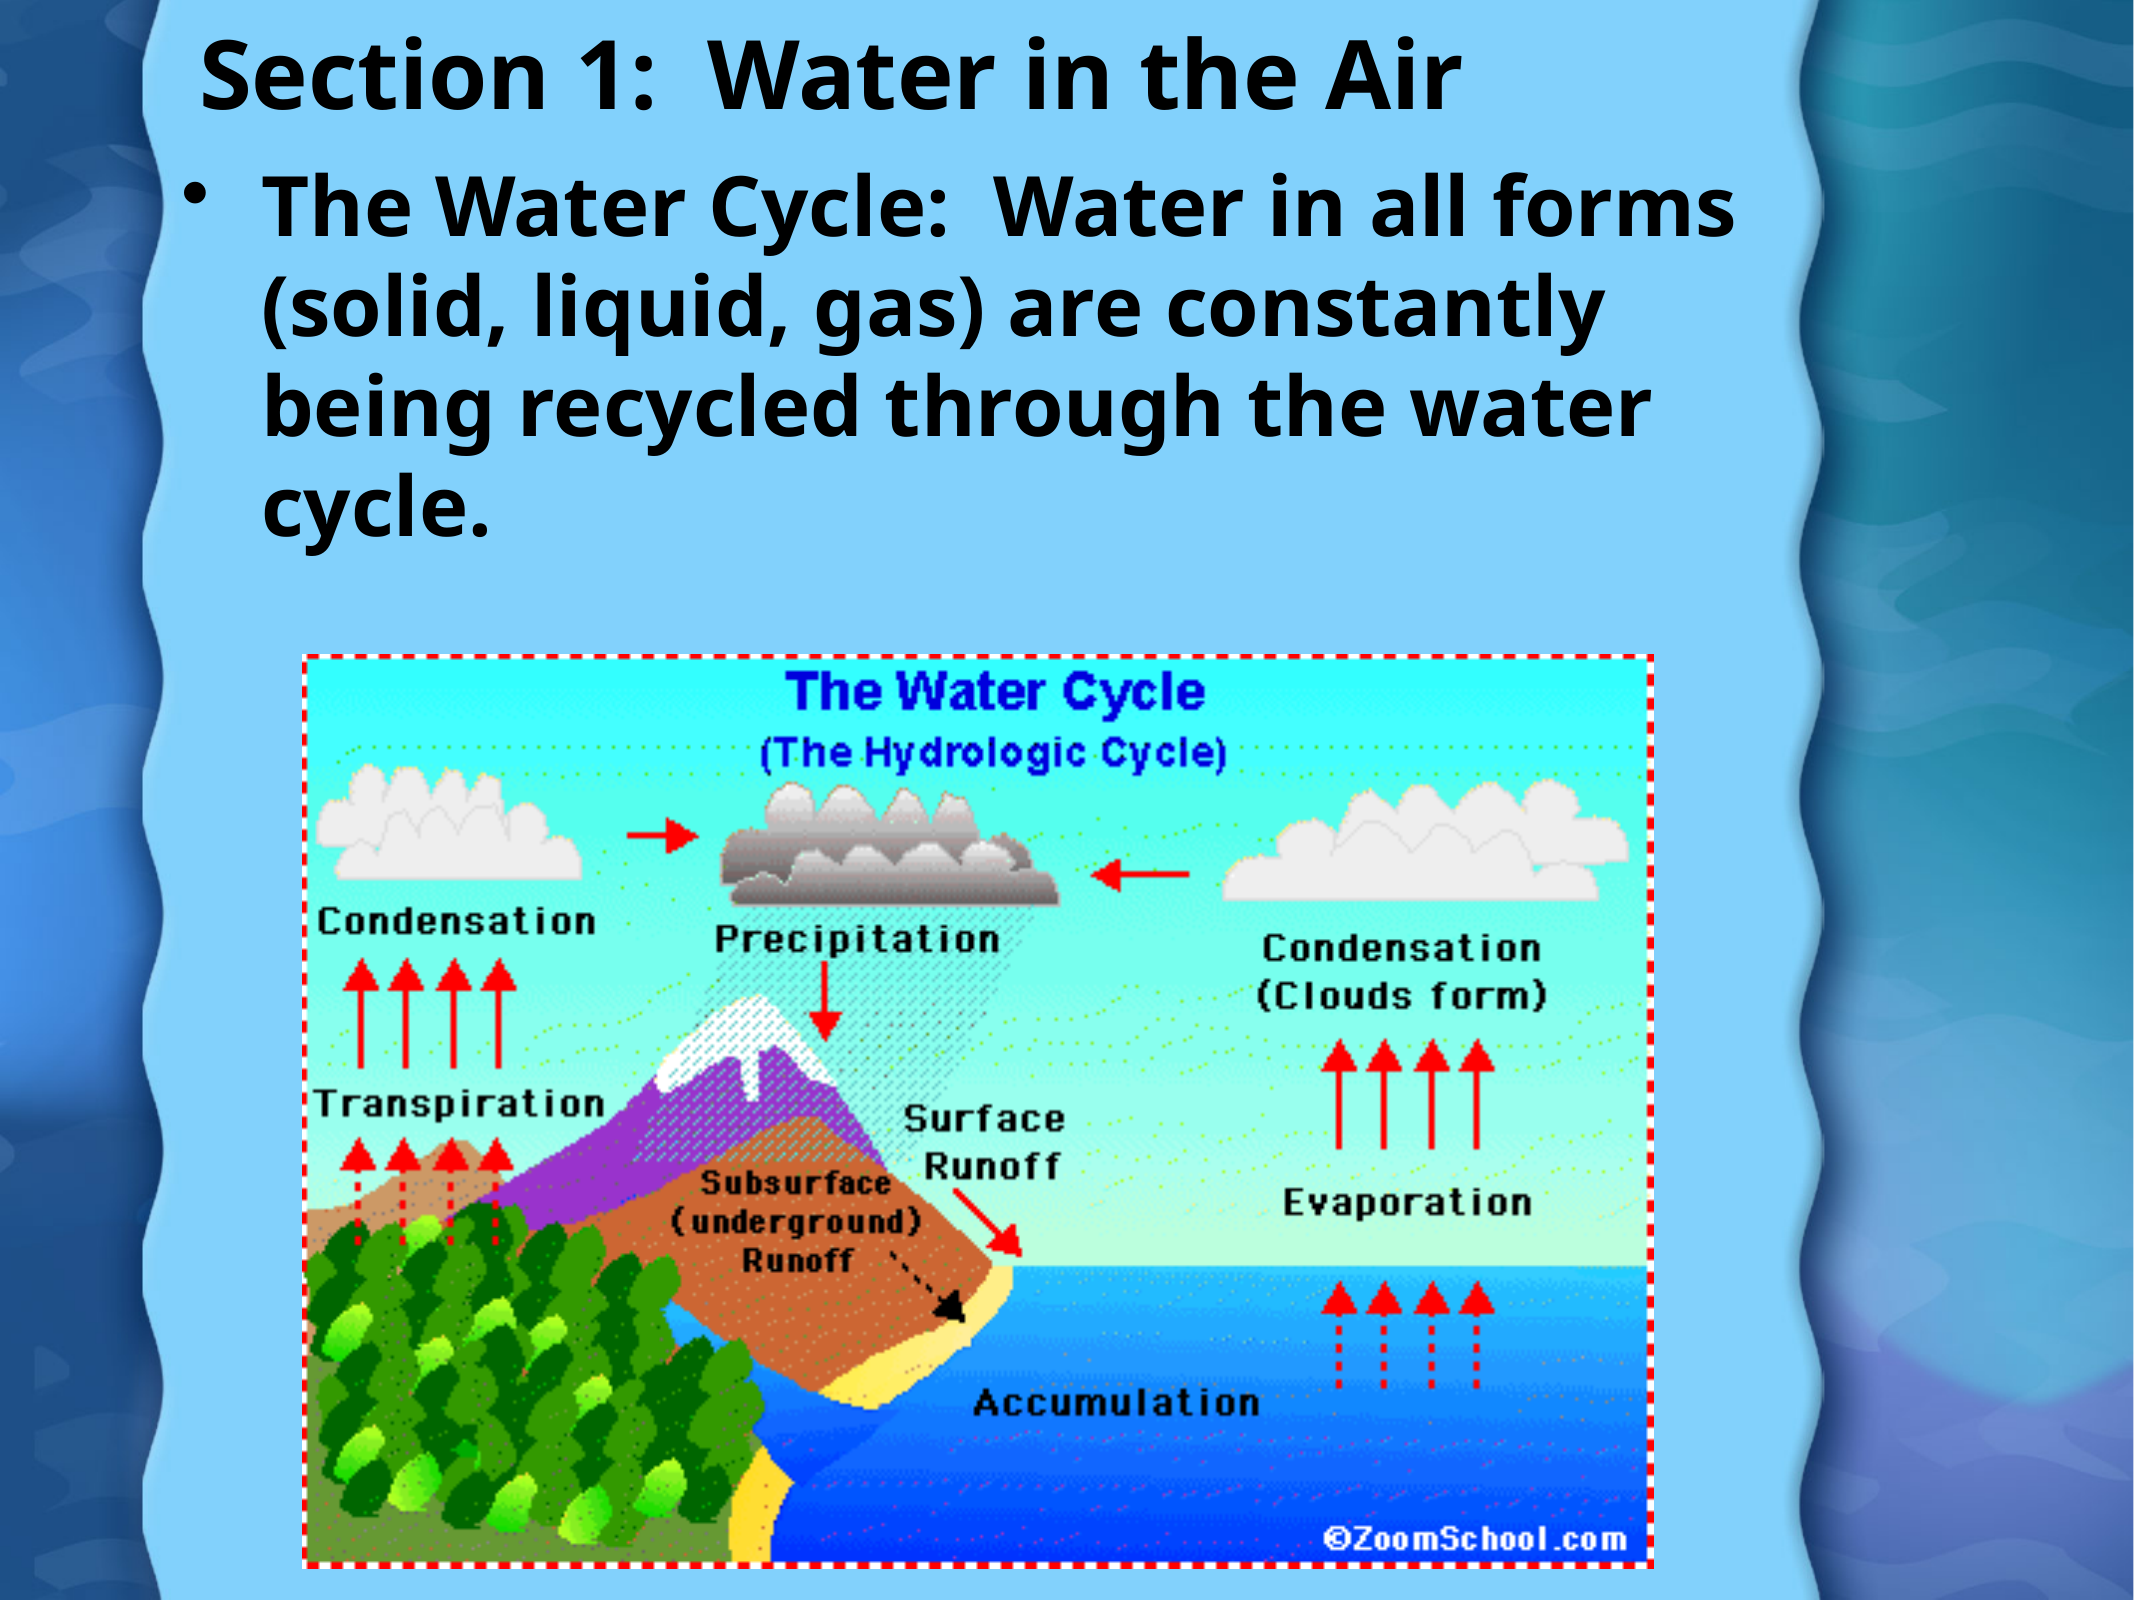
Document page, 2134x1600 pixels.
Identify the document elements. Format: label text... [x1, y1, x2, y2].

picture [0, 0, 2134, 1600]
title Section 1: Water in the Air [177, 0, 1778, 141]
list The Water Cycle: Water in all forms (solid, liquid, gas) are constantly being recycled through the water cycle. [159, 141, 1778, 1530]
